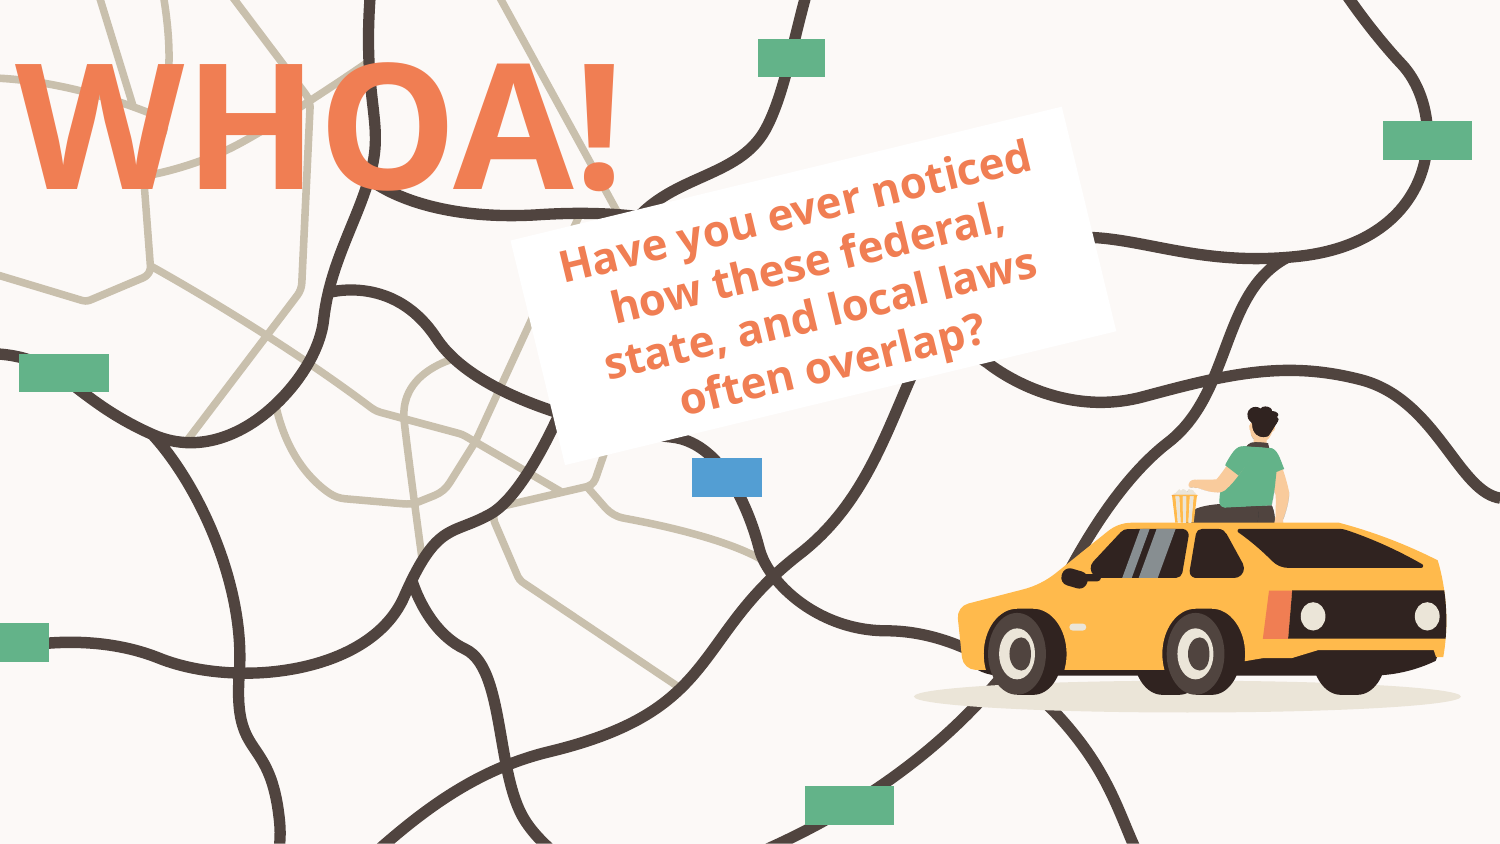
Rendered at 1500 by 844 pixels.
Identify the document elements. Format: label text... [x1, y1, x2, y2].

text_box WHOA! [0, 0, 969, 240]
text_box Have you ever noticed how these federal, state, and local laws often overlap? [510, 106, 1117, 466]
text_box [913, 406, 1462, 713]
